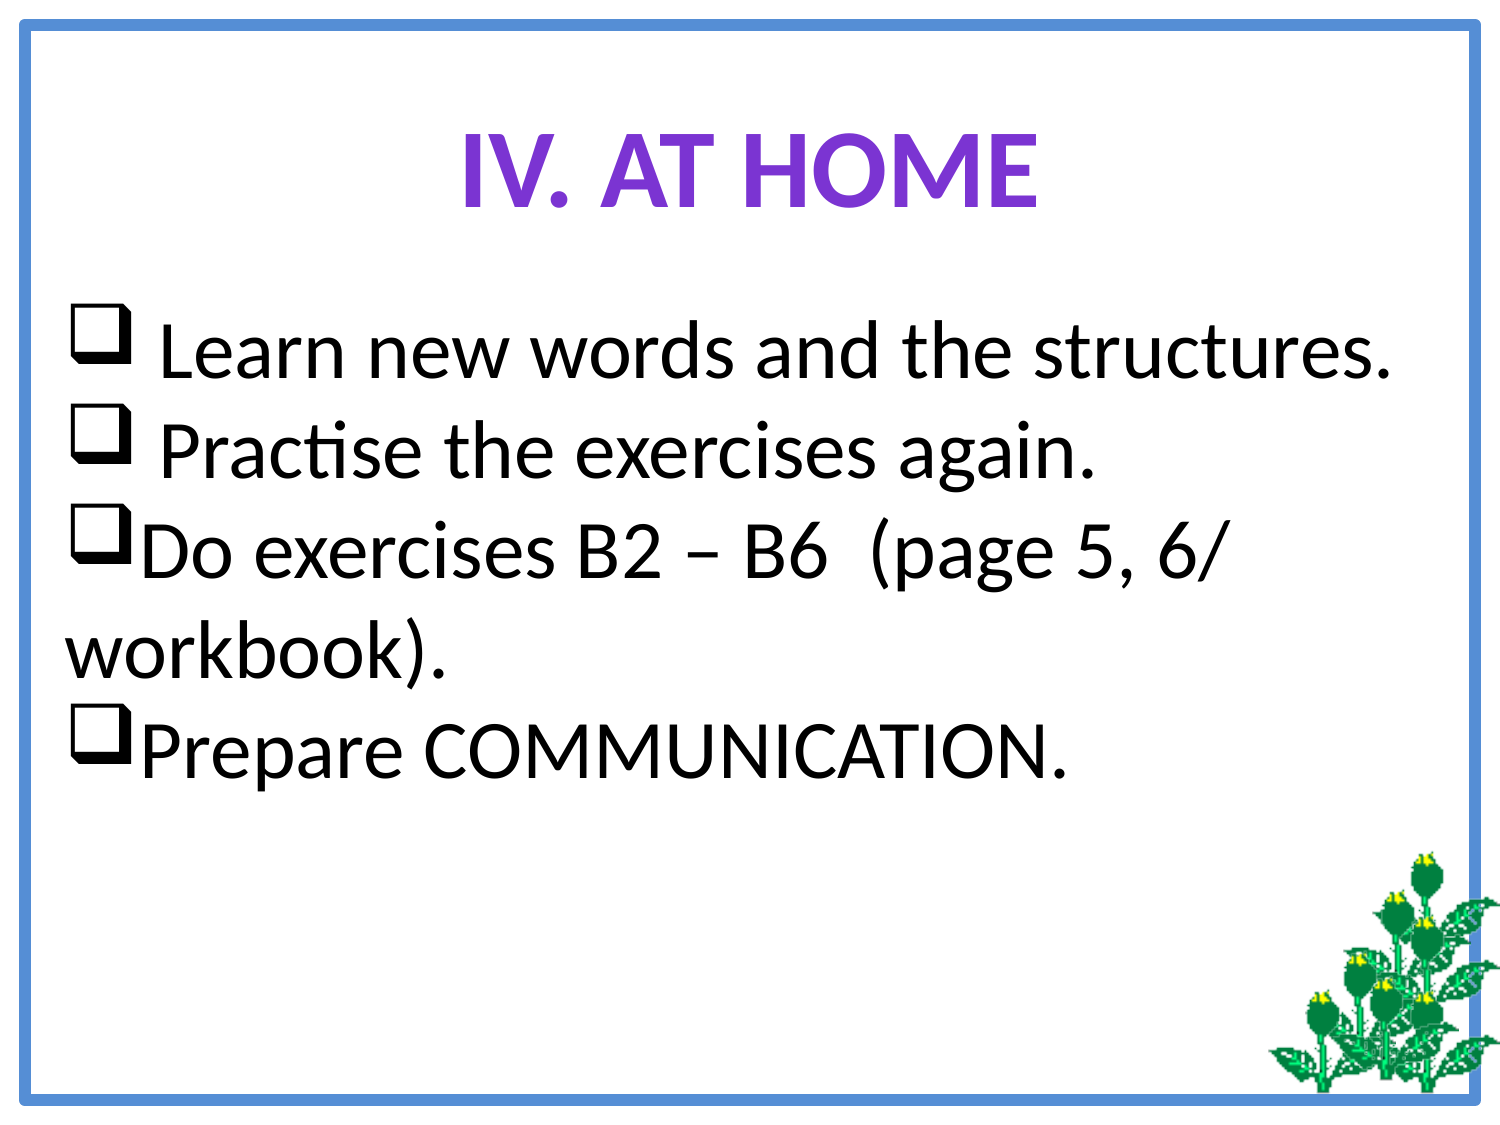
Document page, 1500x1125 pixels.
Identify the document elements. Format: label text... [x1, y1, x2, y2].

text_box IV. At home [262, 87, 1238, 238]
picture [1263, 824, 1500, 1096]
text_box Learn new words and the structures. Practise the exercises again. Do exercises B2 – B6 (page 5, 6/ workbook). Prepare COMMUNICATION. [49, 287, 1413, 903]
text_box [23, 23, 1477, 1102]
